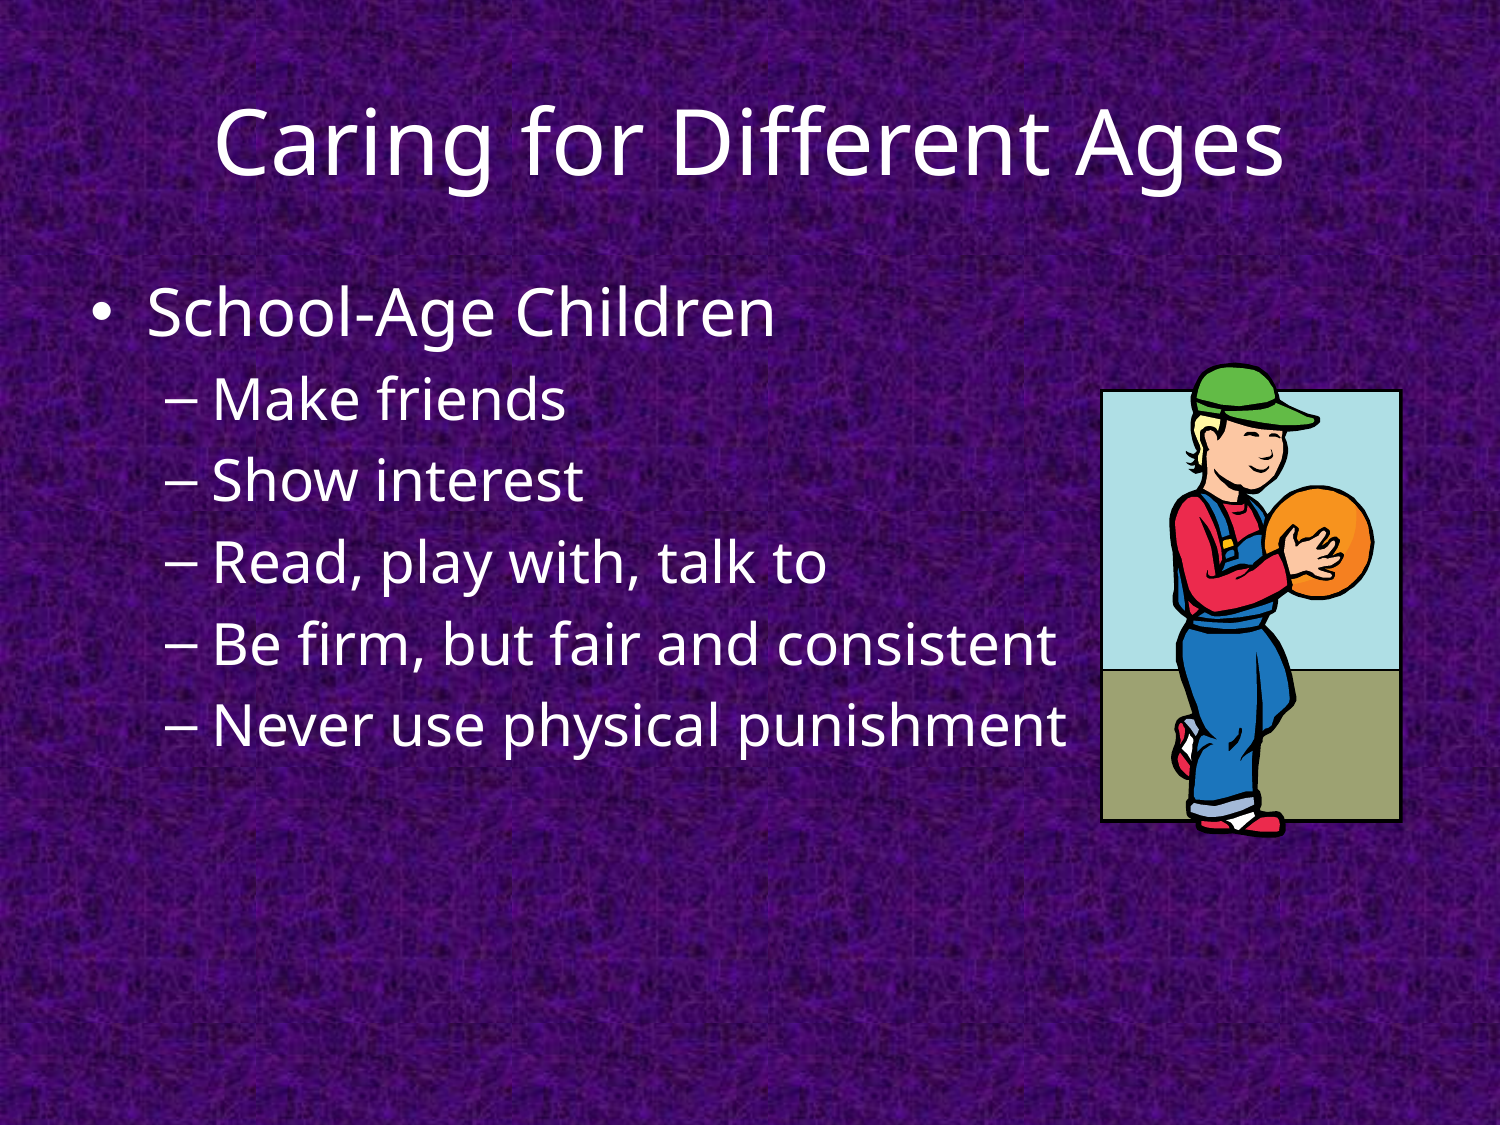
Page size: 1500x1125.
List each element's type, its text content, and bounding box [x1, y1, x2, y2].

title Caring for Different Ages [75, 45, 1425, 233]
picture [0, 0, 1500, 1125]
list School-Age Children Make friends Show interest Read, play with, talk to Be firm, but fair and consistent Never use physical punishment [75, 262, 1425, 1005]
